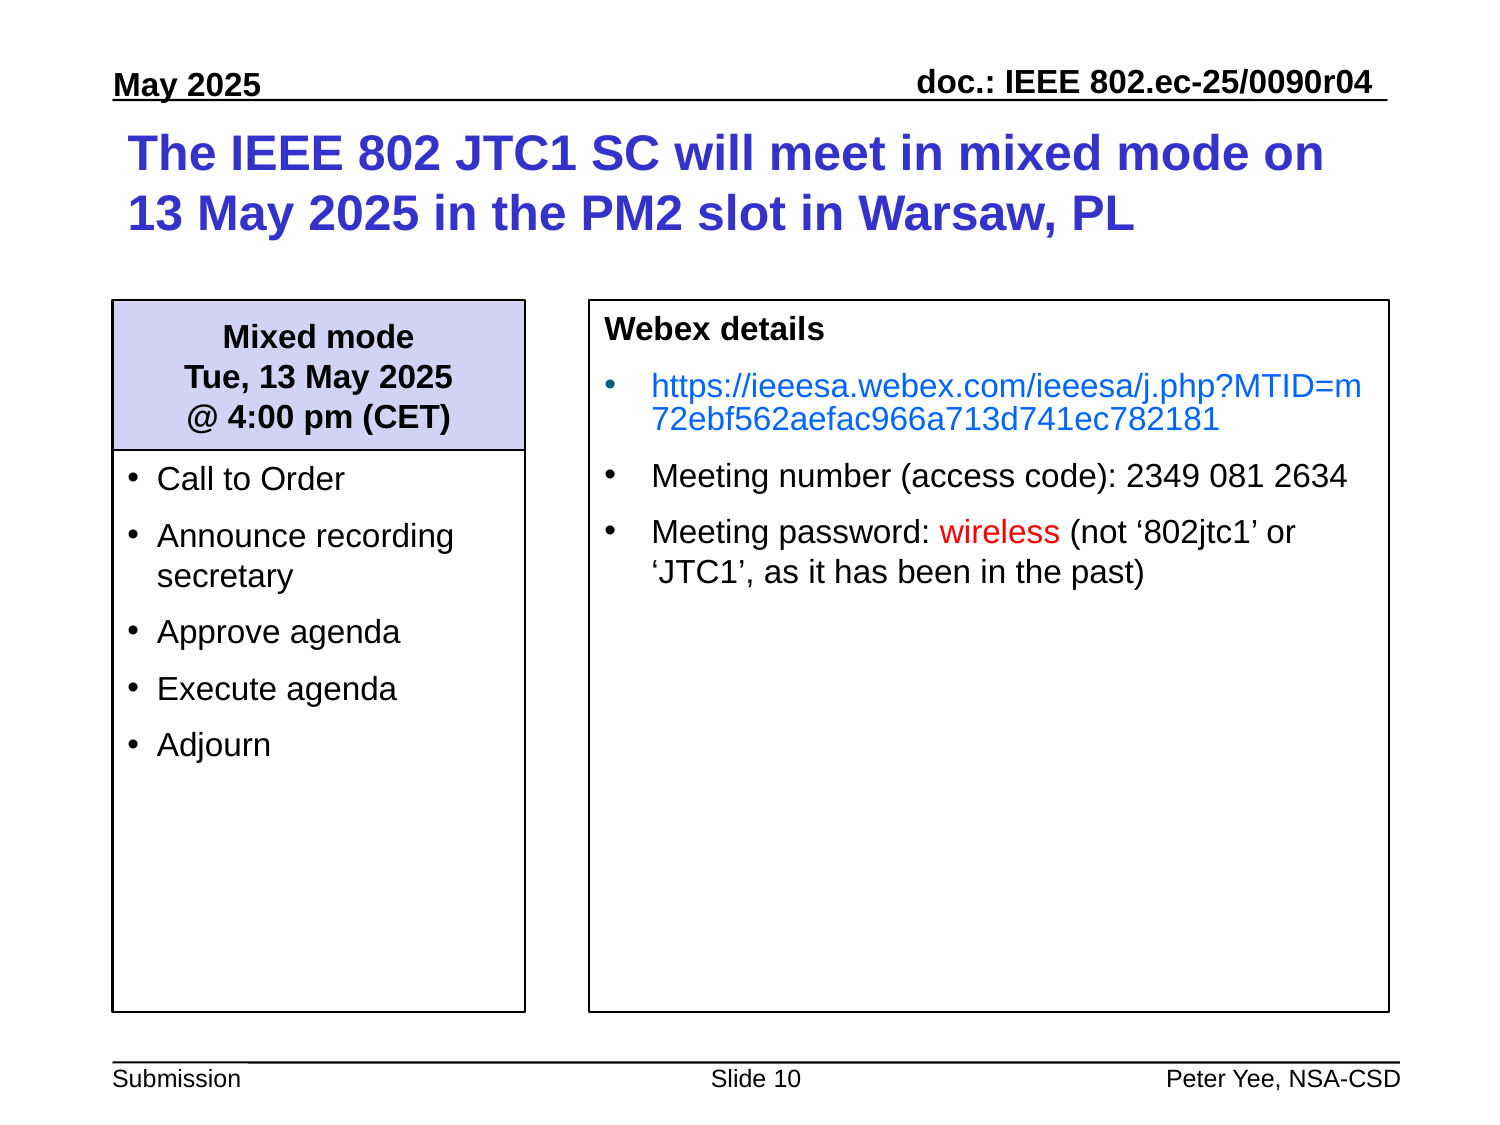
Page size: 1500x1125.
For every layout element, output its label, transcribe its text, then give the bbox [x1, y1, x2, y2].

text_box Mixed mode Tue, 13 May 2025 @ 4:00 pm (CET) [112, 299, 525, 450]
slide_number Slide 10 [709, 1061, 803, 1093]
title The IEEE 802 JTC1 SC will meet in mixed mode on 13 May 2025 in the PM2 slot in Warsaw, PL [112, 112, 1388, 288]
text_box Webex details https://ieeesa.webex.com/ieeesa/j.php?MTID=m72ebf562aefac966a713d741ec782181 Meeting number (access code): 2349 081 2634 Meeting password: wireless (not ‘802jtc1’ or ‘JTC1’, as it has been in the past) [589, 299, 1390, 1013]
text_box Call to Order Announce recording secretary Approve agenda Execute agenda Adjourn [112, 450, 525, 1013]
footer Peter Yee, NSA-CSD [1164, 1061, 1402, 1093]
